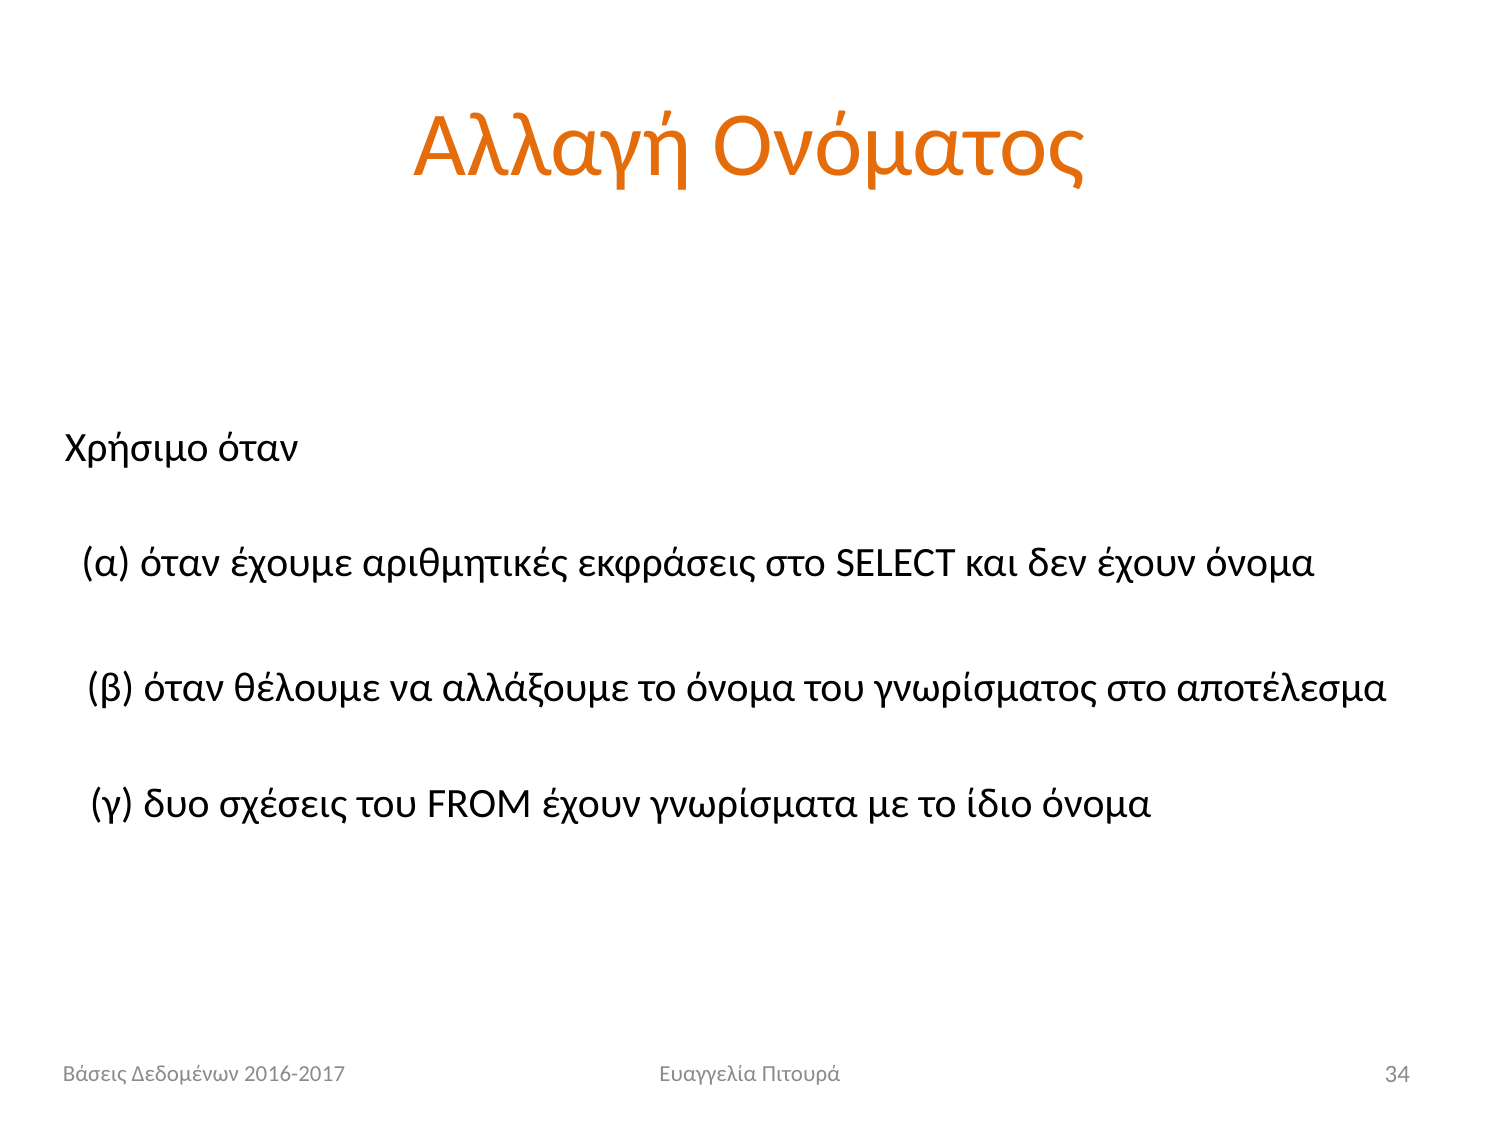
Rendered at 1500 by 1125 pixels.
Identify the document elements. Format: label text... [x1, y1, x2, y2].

text_box (α) όταν έχουμε αριθμητικές εκφράσεις στο SELECT και δεν έχουν όνομα [66, 527, 1455, 592]
text_box (β) όταν θέλουμε να αλλάξουμε το όνομα του γνωρίσματος στο αποτέλεσμα [62, 652, 1450, 718]
text_box (γ) δυο σχέσεις του FROM έχουν γνωρίσματα με το ίδιο όνομα [75, 717, 1463, 833]
text_box Βάσεις Δεδομένων 2016-2017 [47, 1042, 398, 1103]
slide_number 34 [1074, 1042, 1425, 1103]
footer Ευαγγελία Πιτουρά [512, 1042, 988, 1103]
title Αλλαγή Ονόματος [75, 45, 1425, 233]
text_box Χρήσιμο όταν [50, 362, 1438, 478]
